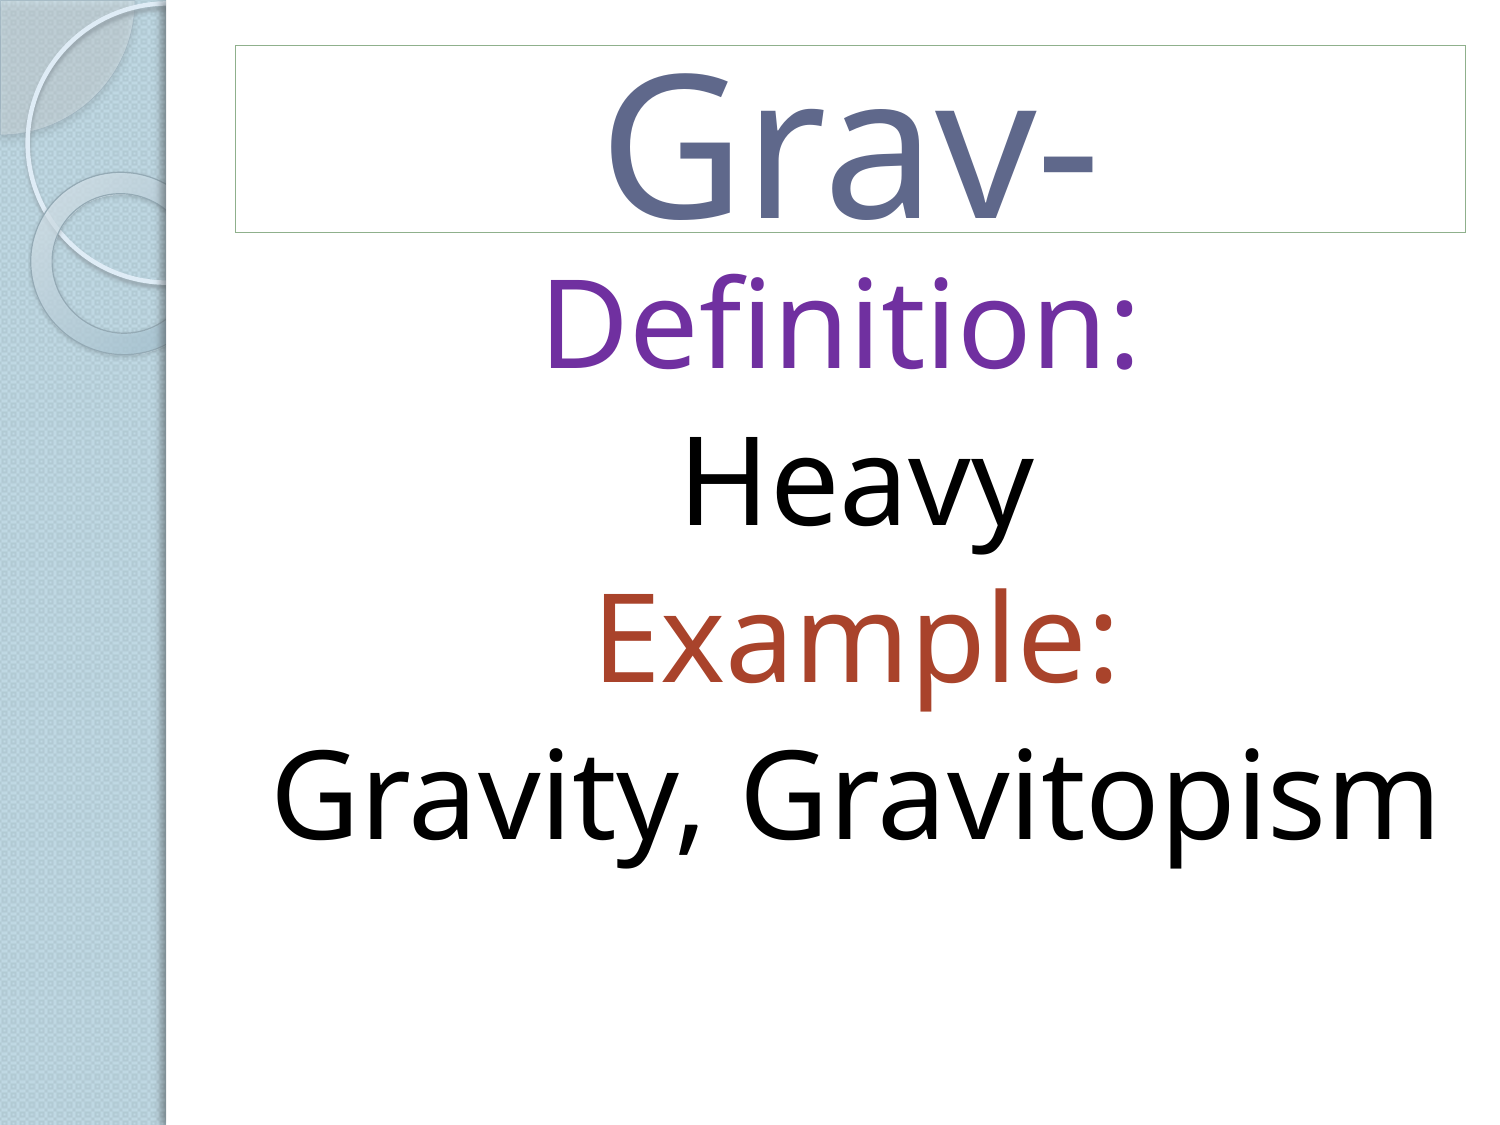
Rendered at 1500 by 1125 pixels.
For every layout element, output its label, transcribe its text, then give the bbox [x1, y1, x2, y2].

list Definition: Heavy Example: Gravity, Gravitopism [235, 237, 1466, 1025]
title Grav- [235, 45, 1466, 233]
